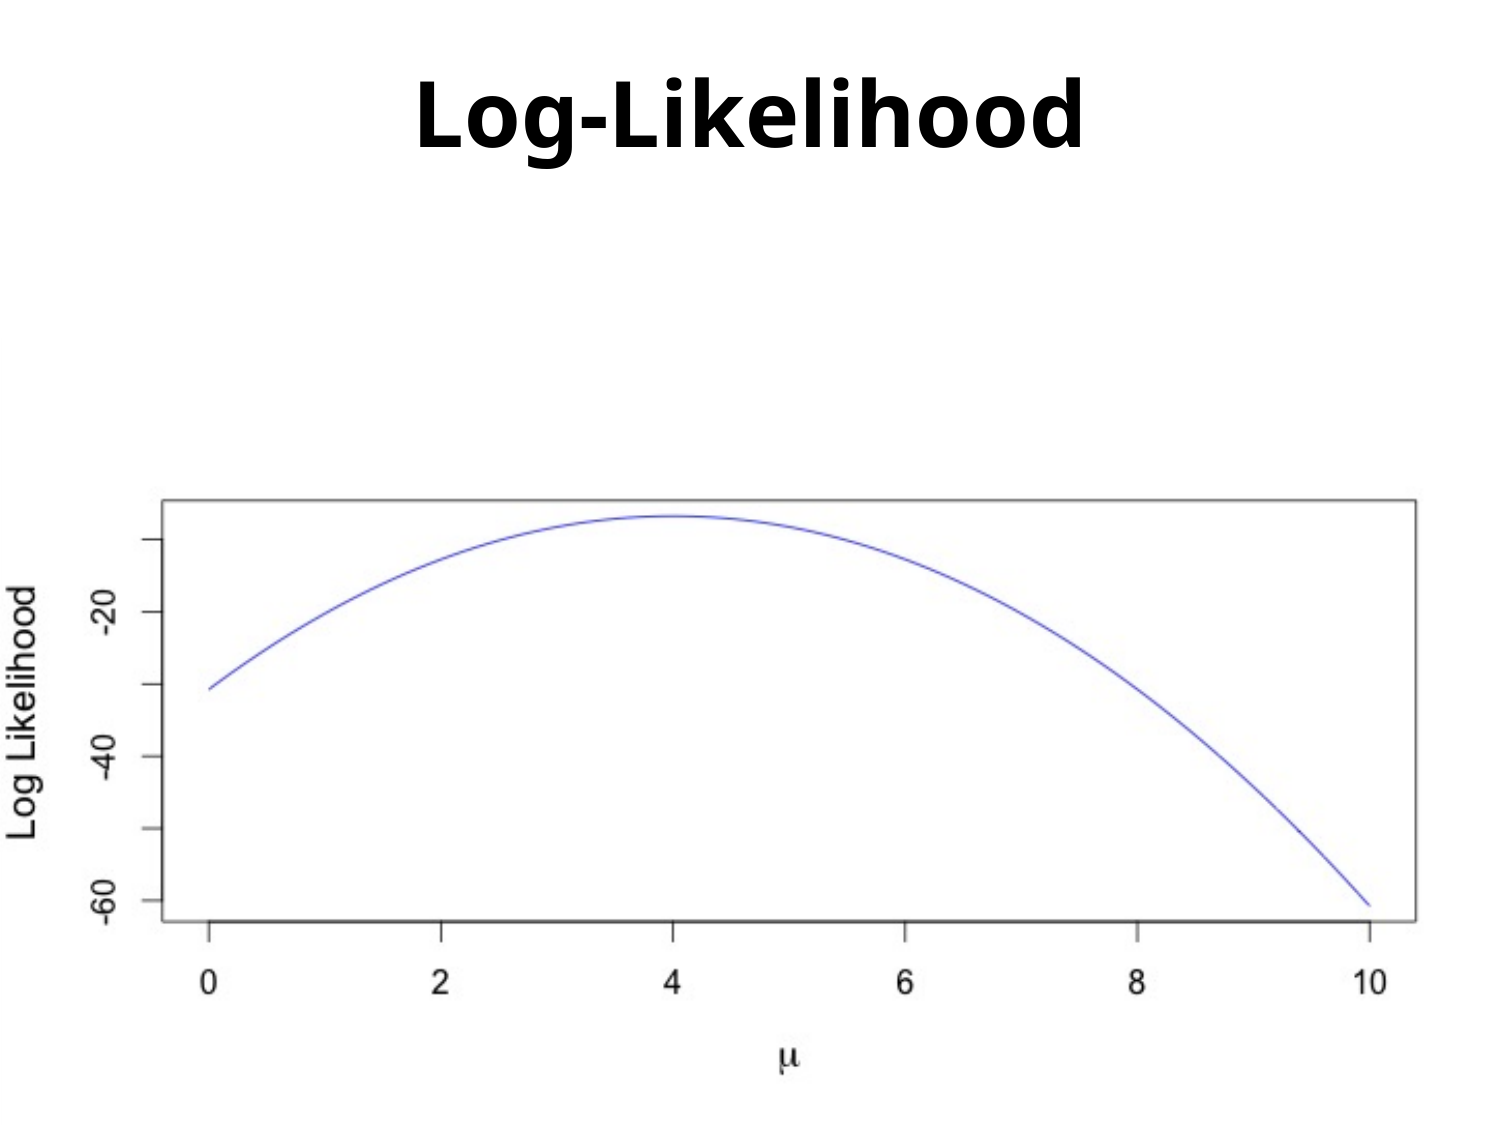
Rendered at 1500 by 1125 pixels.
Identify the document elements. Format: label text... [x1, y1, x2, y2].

picture [0, 338, 1500, 1125]
title Log-Likelihood [0, 17, 1500, 205]
